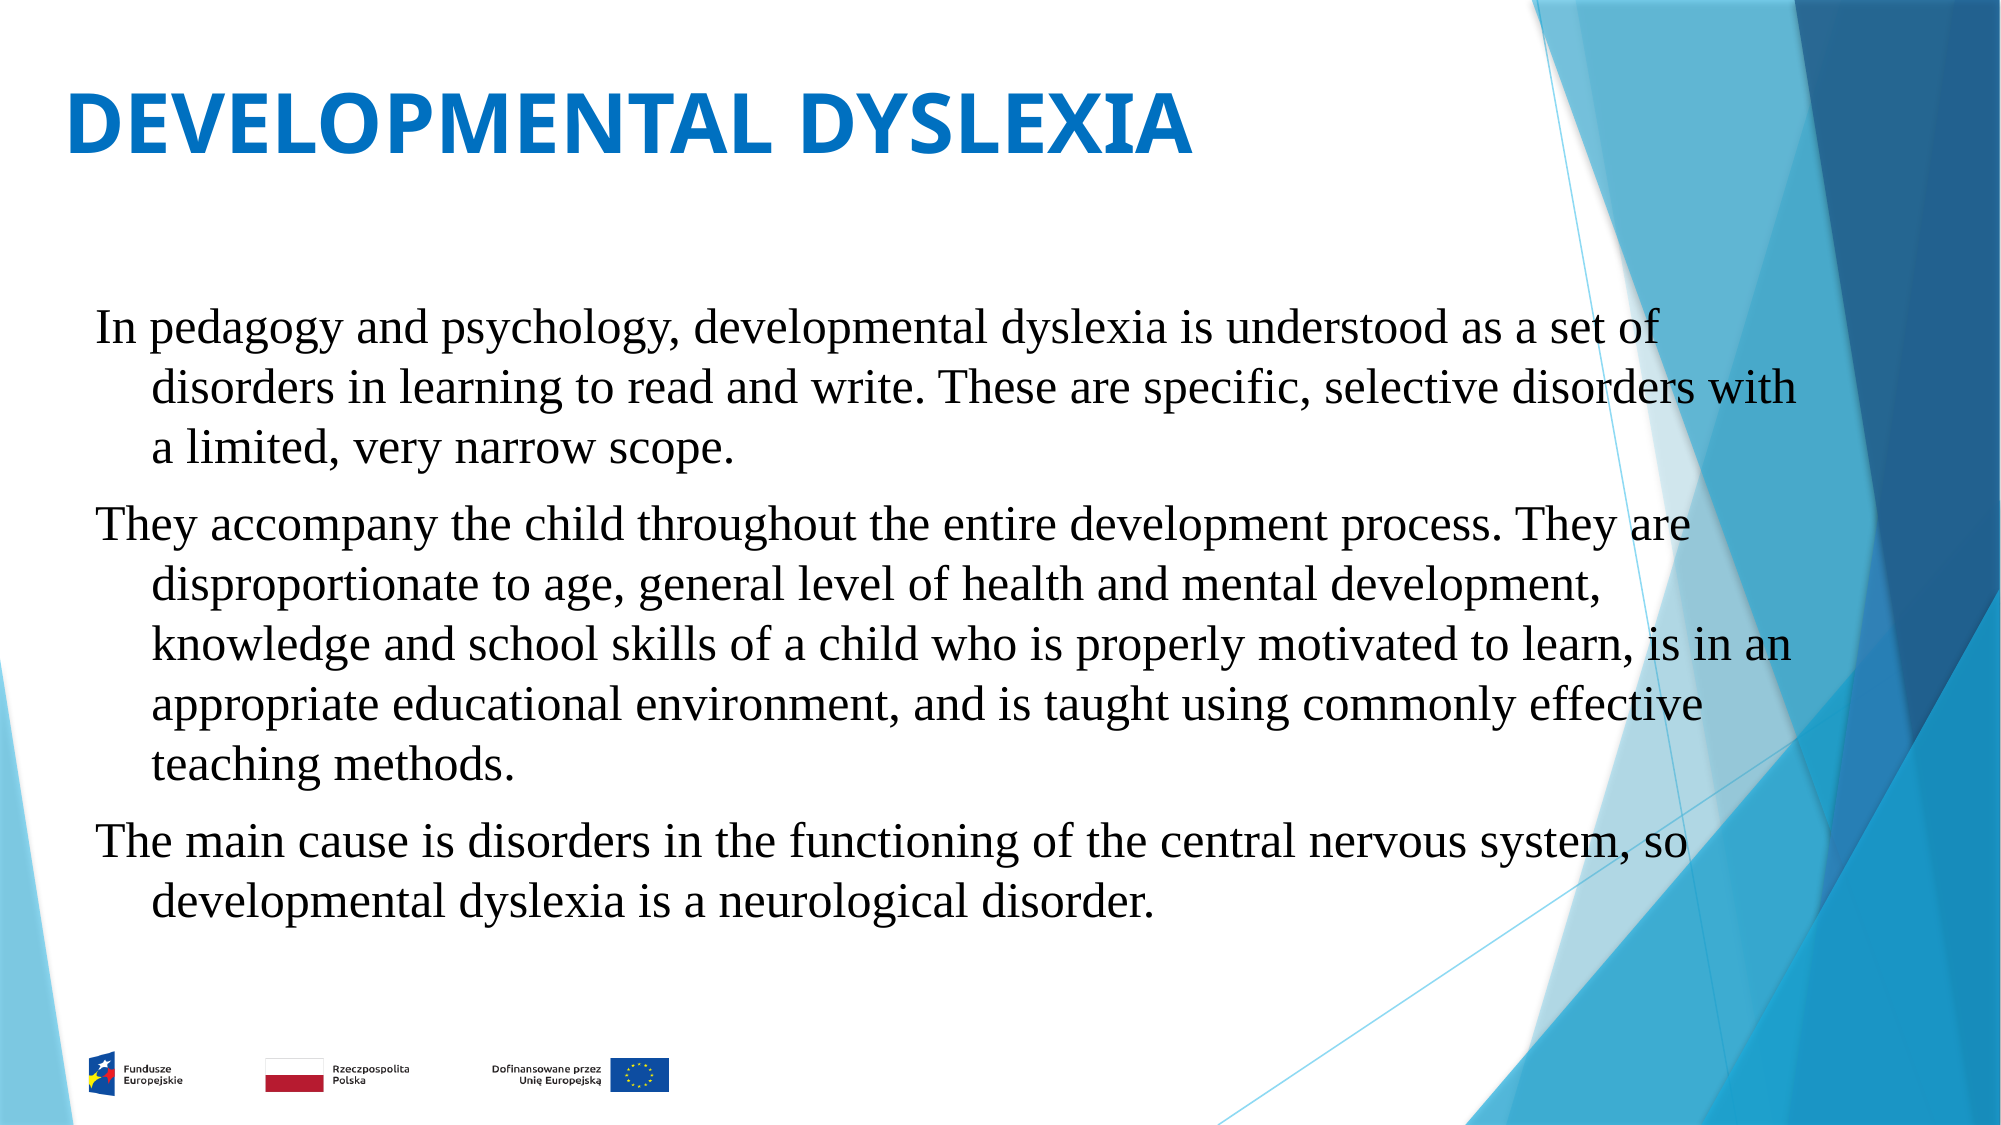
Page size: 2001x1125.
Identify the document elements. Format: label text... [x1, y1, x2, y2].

picture [79, 1039, 674, 1109]
title DEVELOPMENTAL DYSLEXIA [48, 63, 1459, 280]
list In pedagogy and psychology, developmental dyslexia is understood as a set of disorders in learning to read and write. These are specific, selective disorders with a limited, very narrow scope. They accompany the child throughout the entire development process. They are disproportionate to age, general level of health and mental development, knowledge and school skills of a child who is properly motivated to learn, is in an appropriate educational environment, and is taught using commonly effective teaching methods. The main cause is disorders in the functioning of the central nervous system, so developmental dyslexia is a neurological disorder. [80, 286, 1850, 1125]
